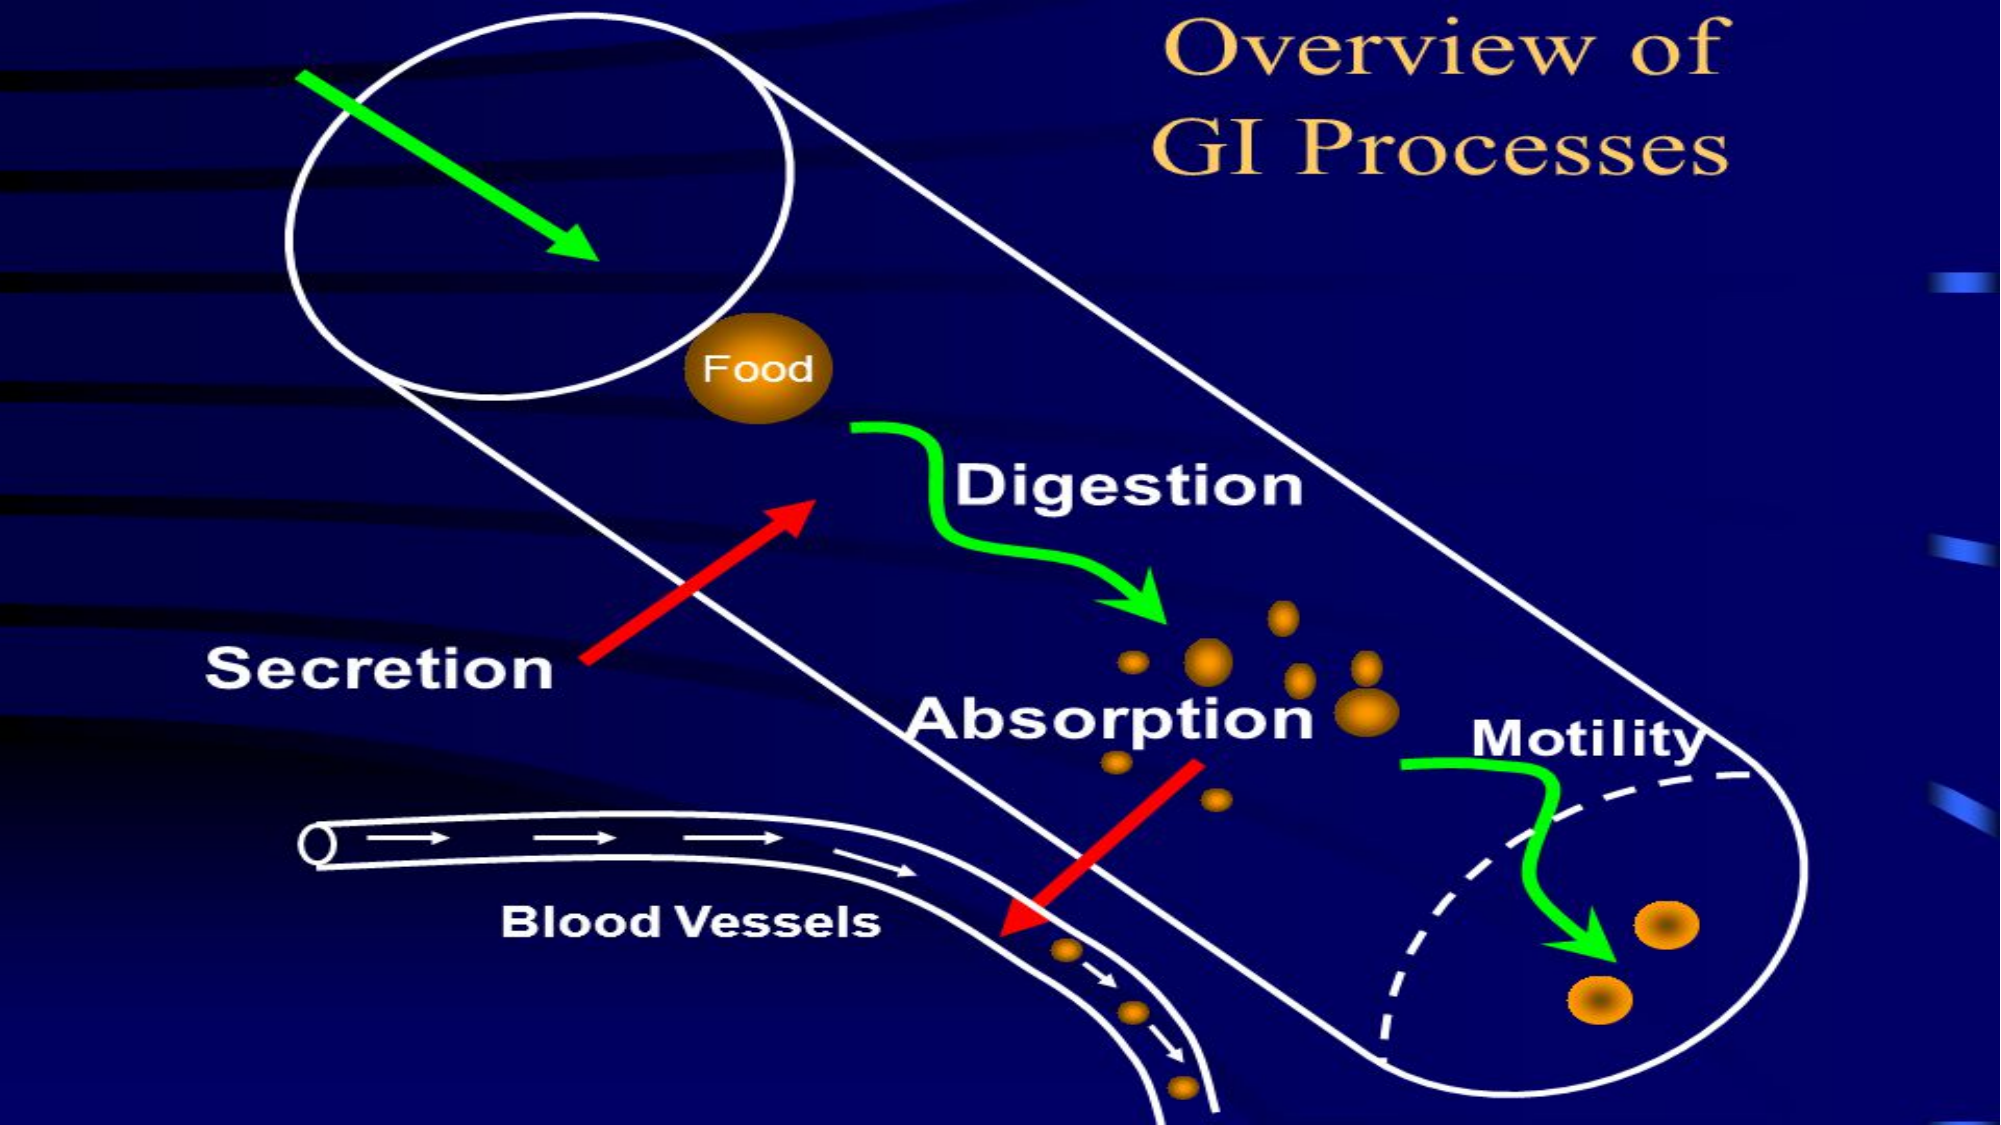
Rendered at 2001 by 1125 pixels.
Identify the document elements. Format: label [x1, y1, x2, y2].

list [0, 0, 2000, 1125]
